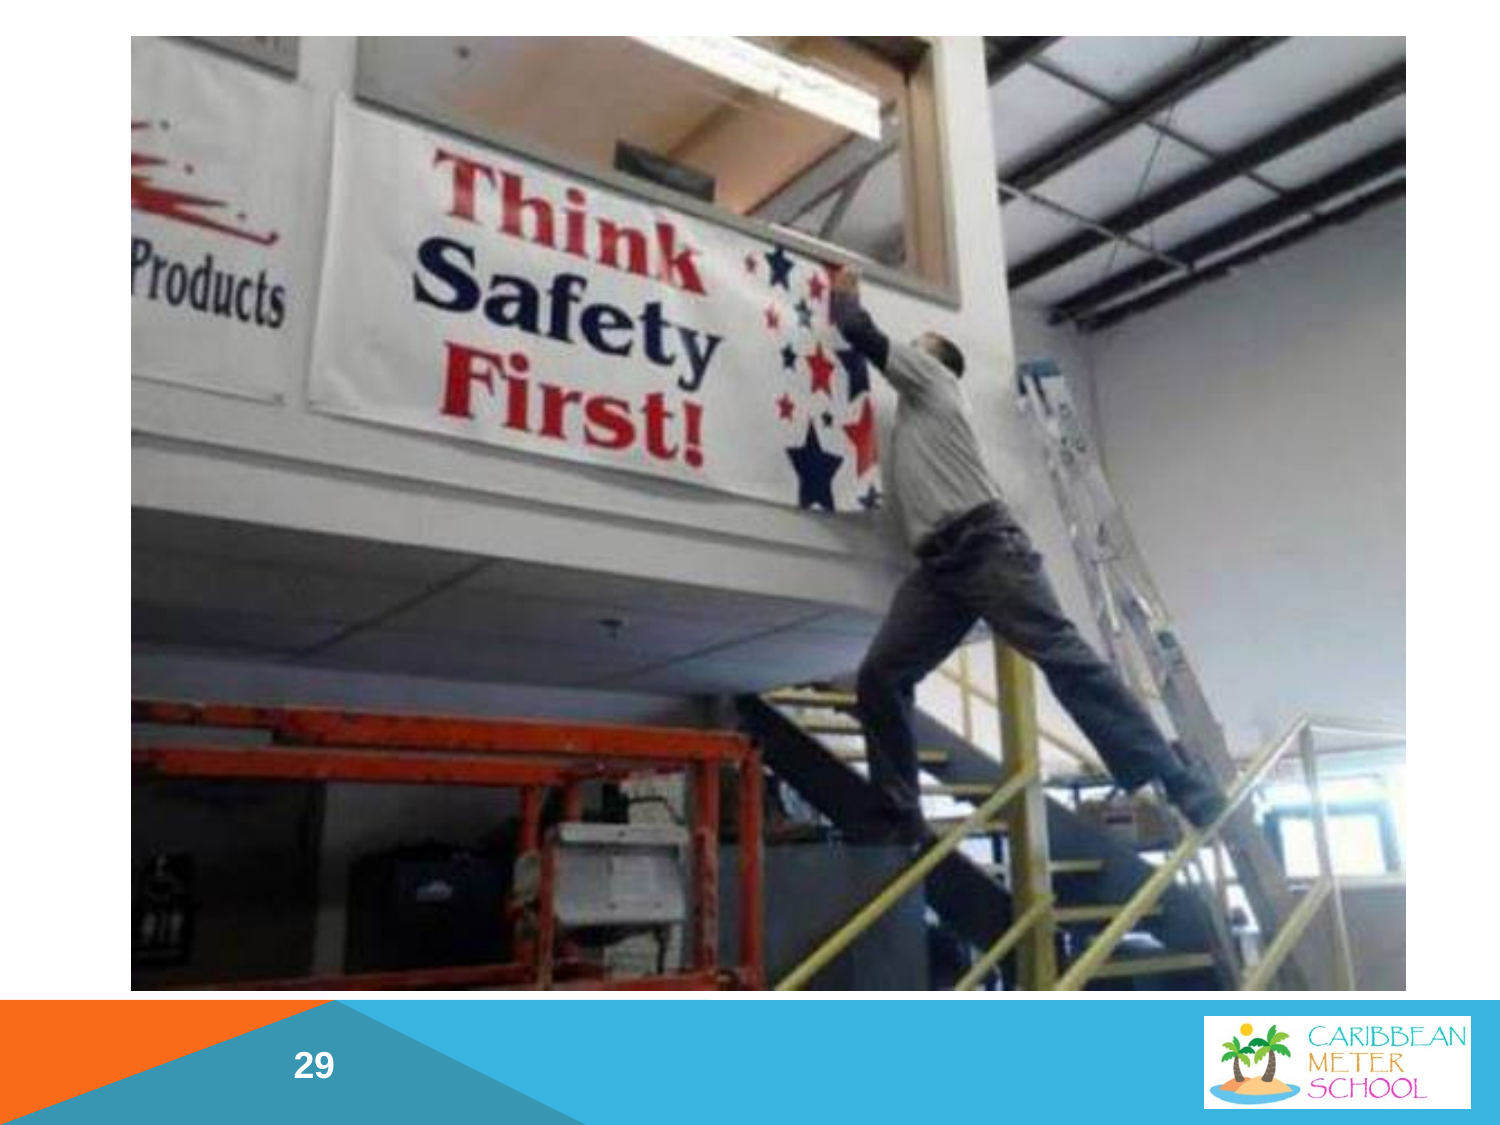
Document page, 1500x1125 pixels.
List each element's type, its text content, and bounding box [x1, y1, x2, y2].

slide_number 29 [262, 1021, 372, 1104]
picture [1204, 1016, 1471, 1109]
picture [131, 35, 1406, 991]
